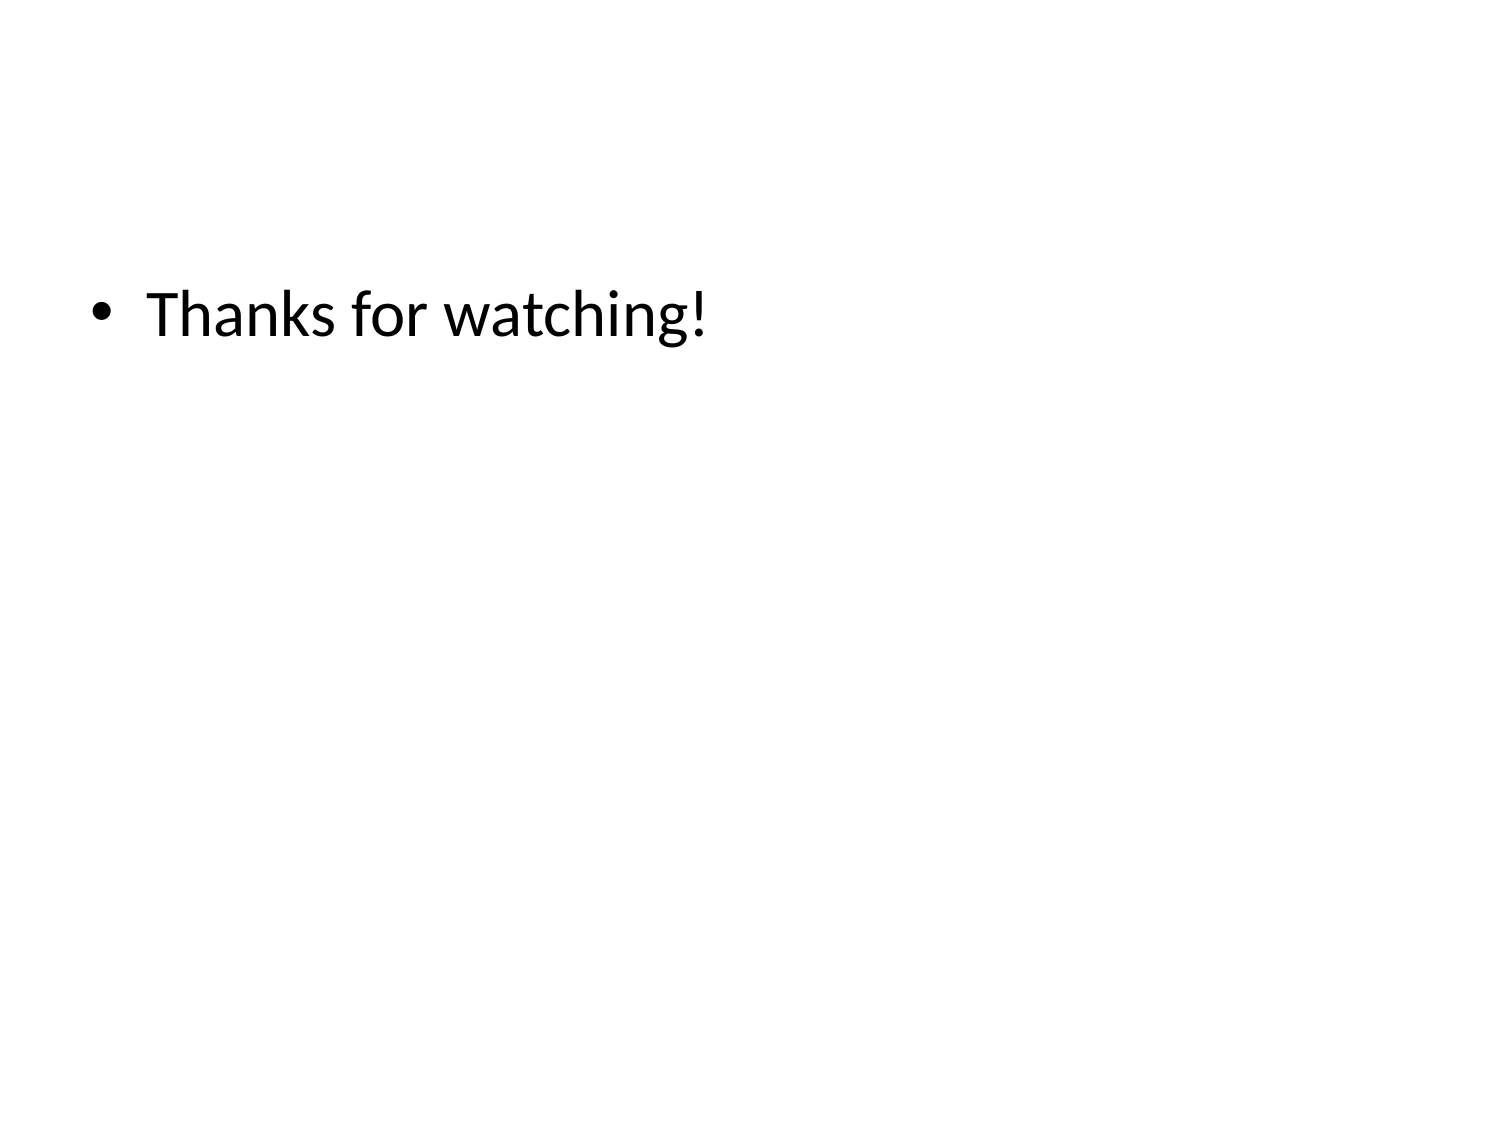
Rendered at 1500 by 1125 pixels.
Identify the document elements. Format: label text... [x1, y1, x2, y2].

list Thanks for watching! [75, 262, 1425, 1005]
